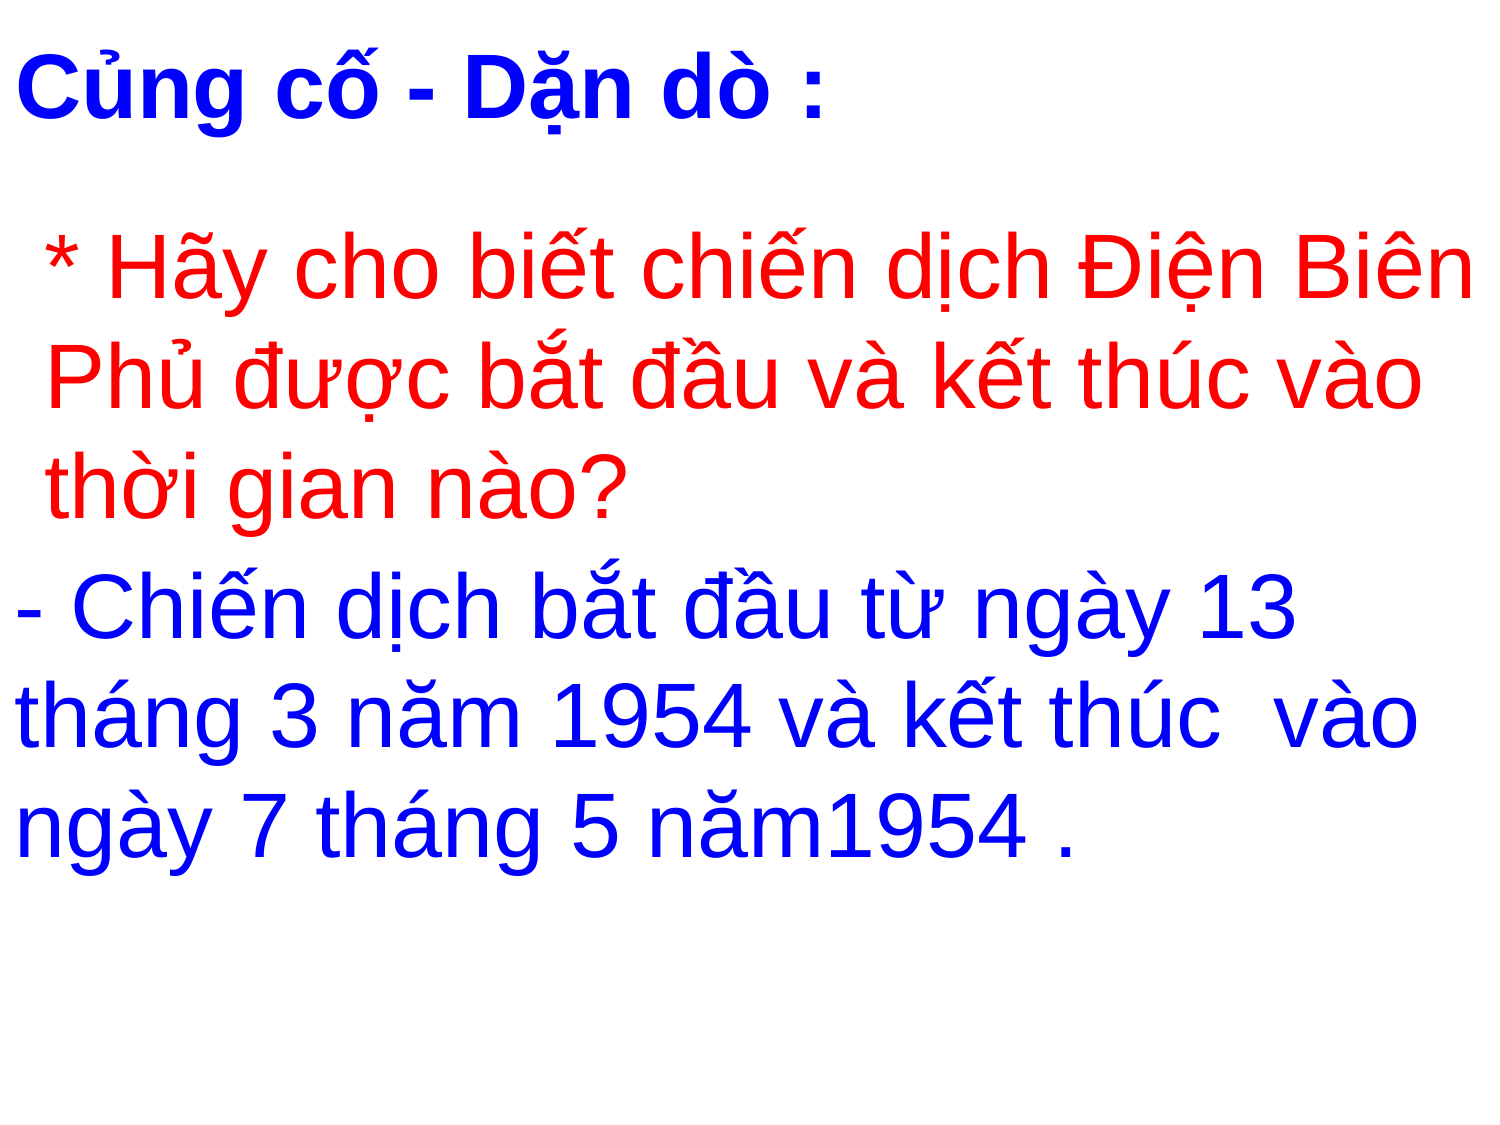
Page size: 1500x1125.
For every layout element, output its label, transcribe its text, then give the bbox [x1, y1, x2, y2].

text_box - Chiến dịch bắt đầu từ ngày 13 tháng 3 năm 1954 và kết thúc vào ngày 7 tháng 5 năm1954 . [0, 538, 1500, 884]
text_box * Hãy cho biết chiến dịch Điện Biên Phủ được bắt đầu và kết thúc vào thời gian nào? [29, 199, 1500, 538]
title Củng cố - Dặn dò : [0, 0, 1451, 145]
